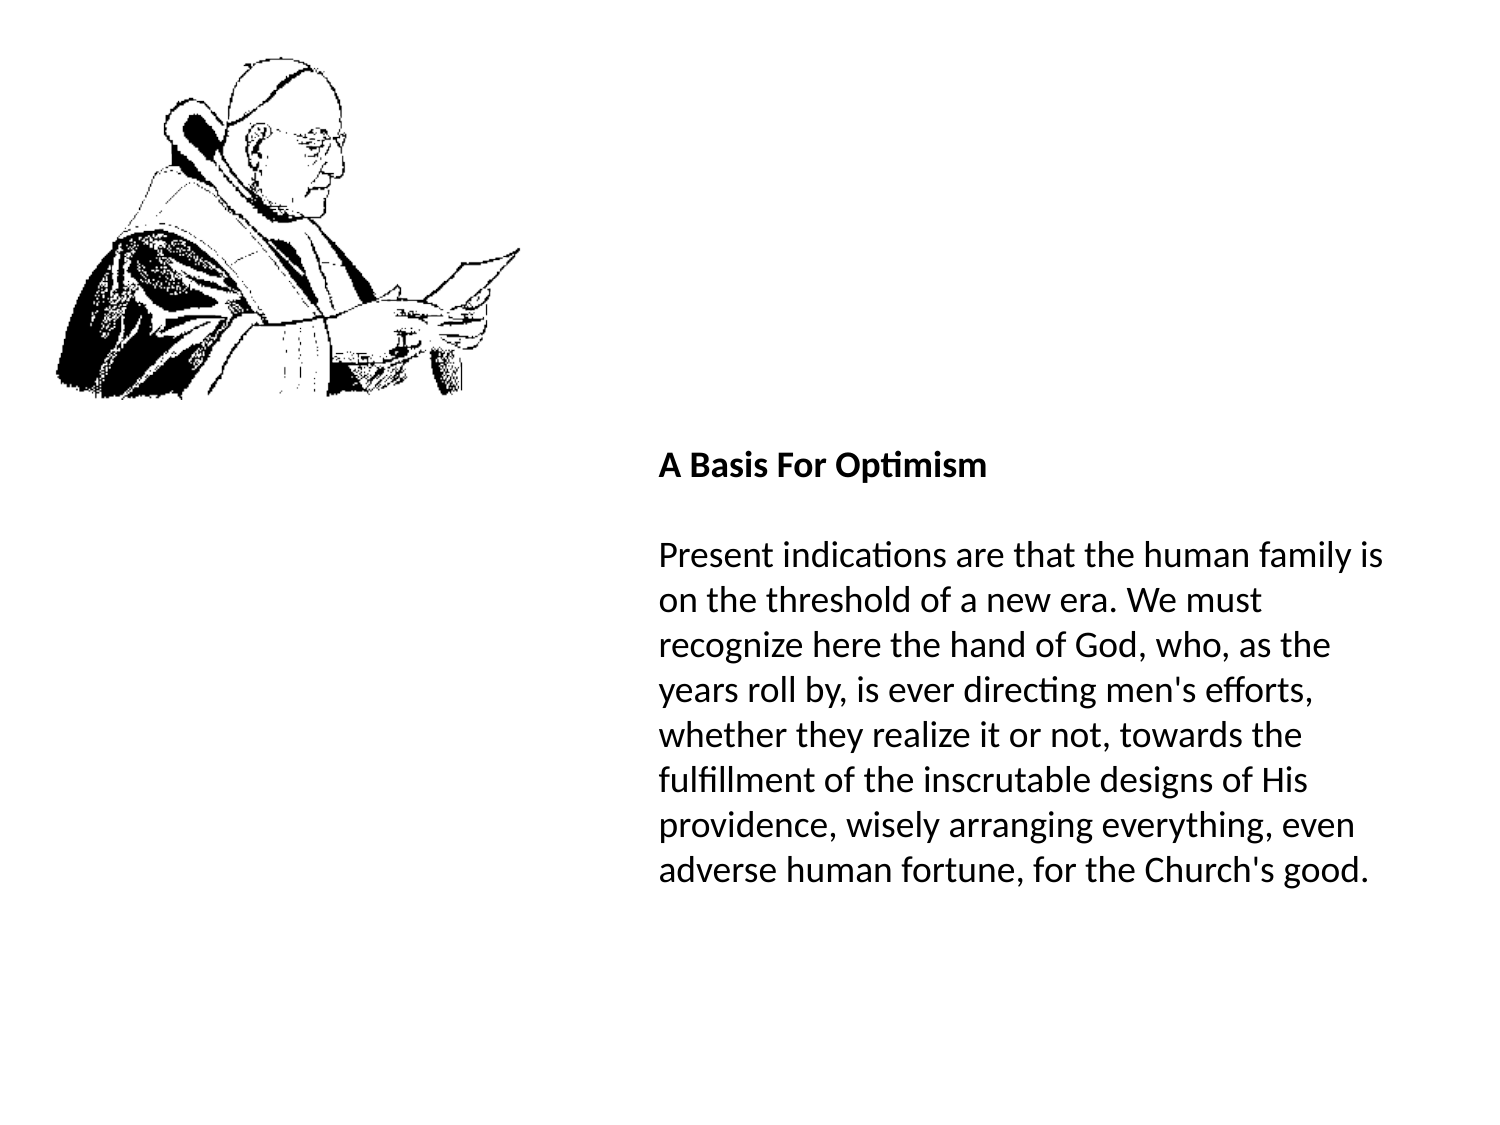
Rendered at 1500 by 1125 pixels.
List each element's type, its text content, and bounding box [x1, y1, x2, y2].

text_box A Basis For Optimism Present indications are that the human family is on the threshold of a new era. We must recognize here the hand of God, who, as the years roll by, is ever directing men's efforts, whether they realize it or not, towards the fulfillment of the inscrutable designs of His providence, wisely arranging everything, even adverse human fortune, for the Church's good. [643, 432, 1424, 898]
picture [52, 54, 523, 401]
